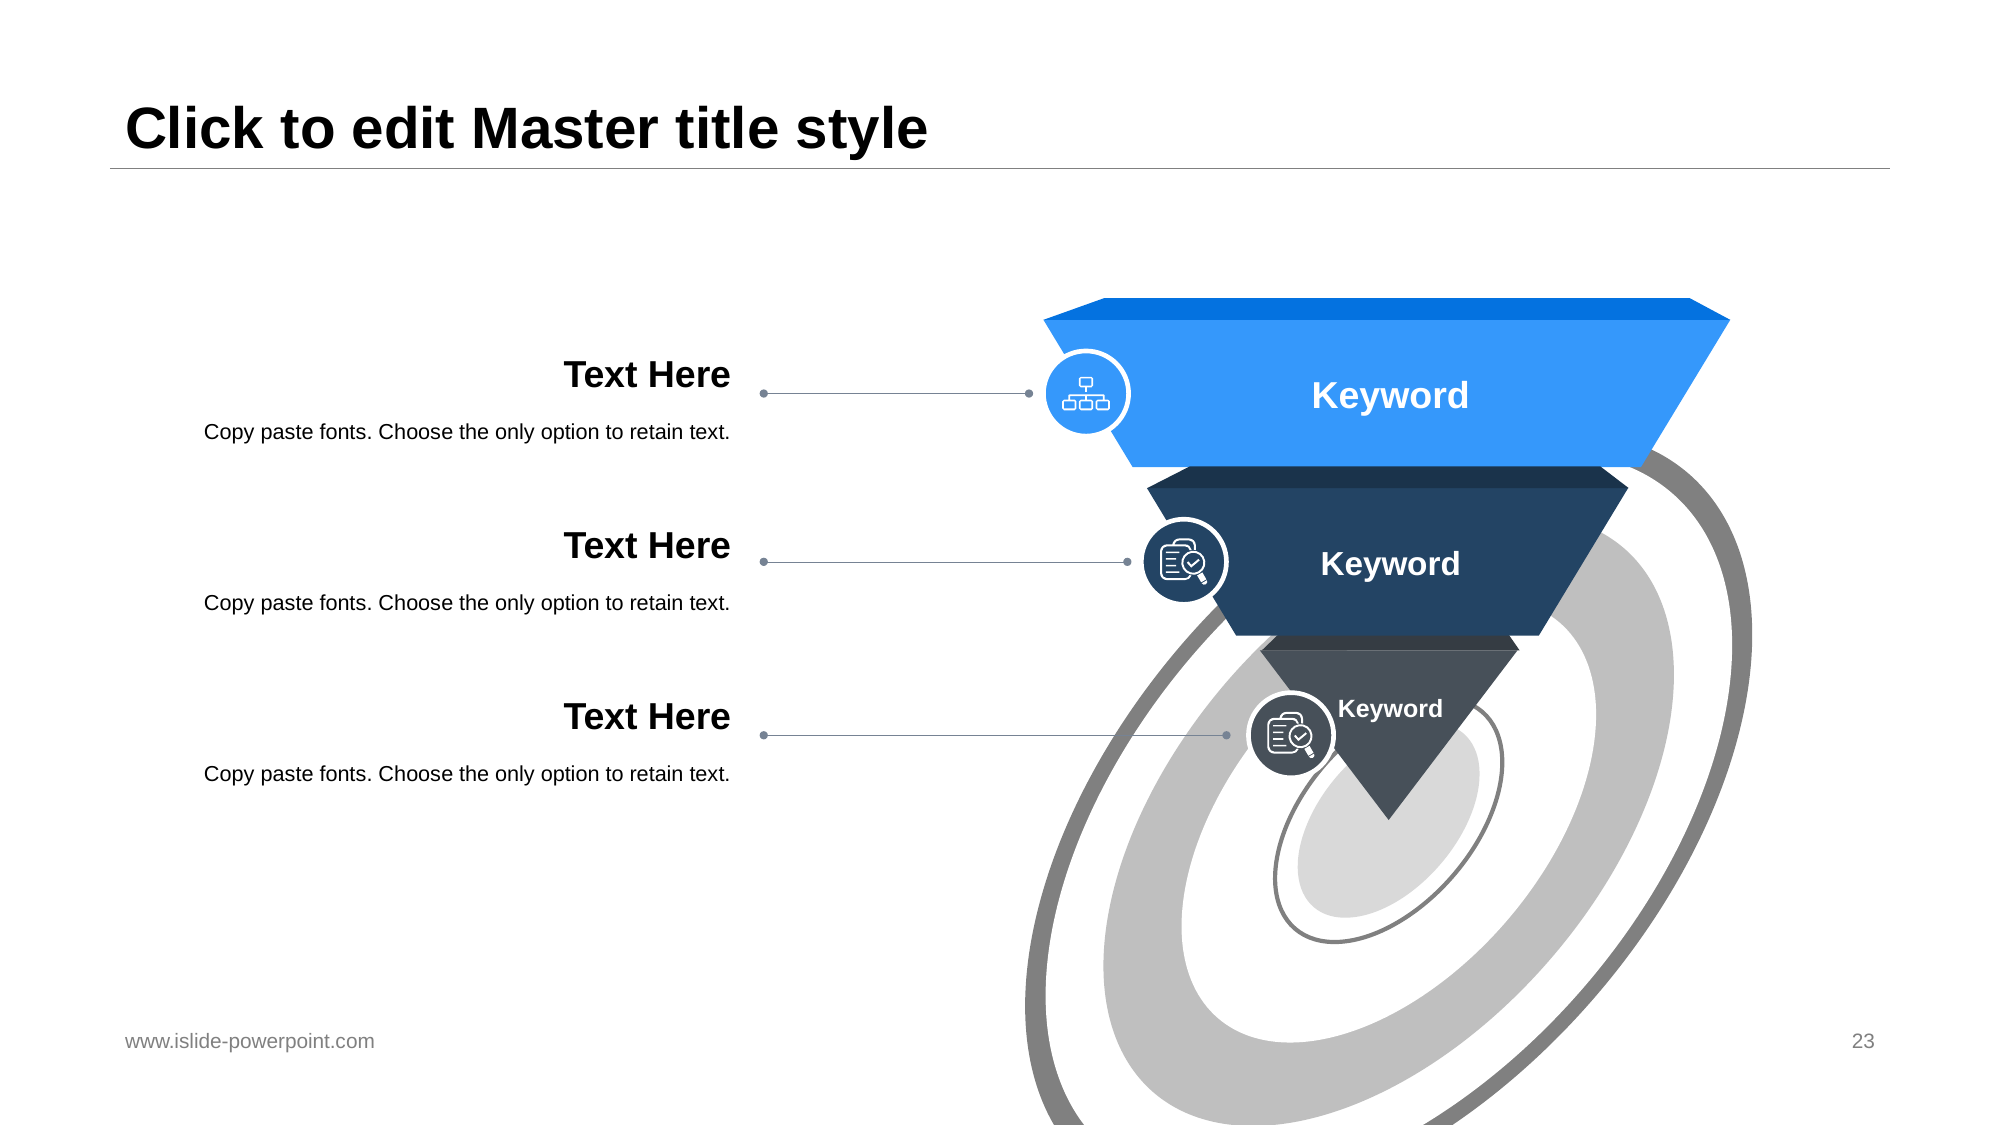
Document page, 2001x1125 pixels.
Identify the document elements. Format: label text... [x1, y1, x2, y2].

footer www.islide-powerpoint.com [109, 1023, 158, 1058]
slide_number 23 [1847, 1023, 1890, 1058]
title Click to edit Master title style [109, 0, 1890, 169]
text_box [158, 298, 1847, 1092]
